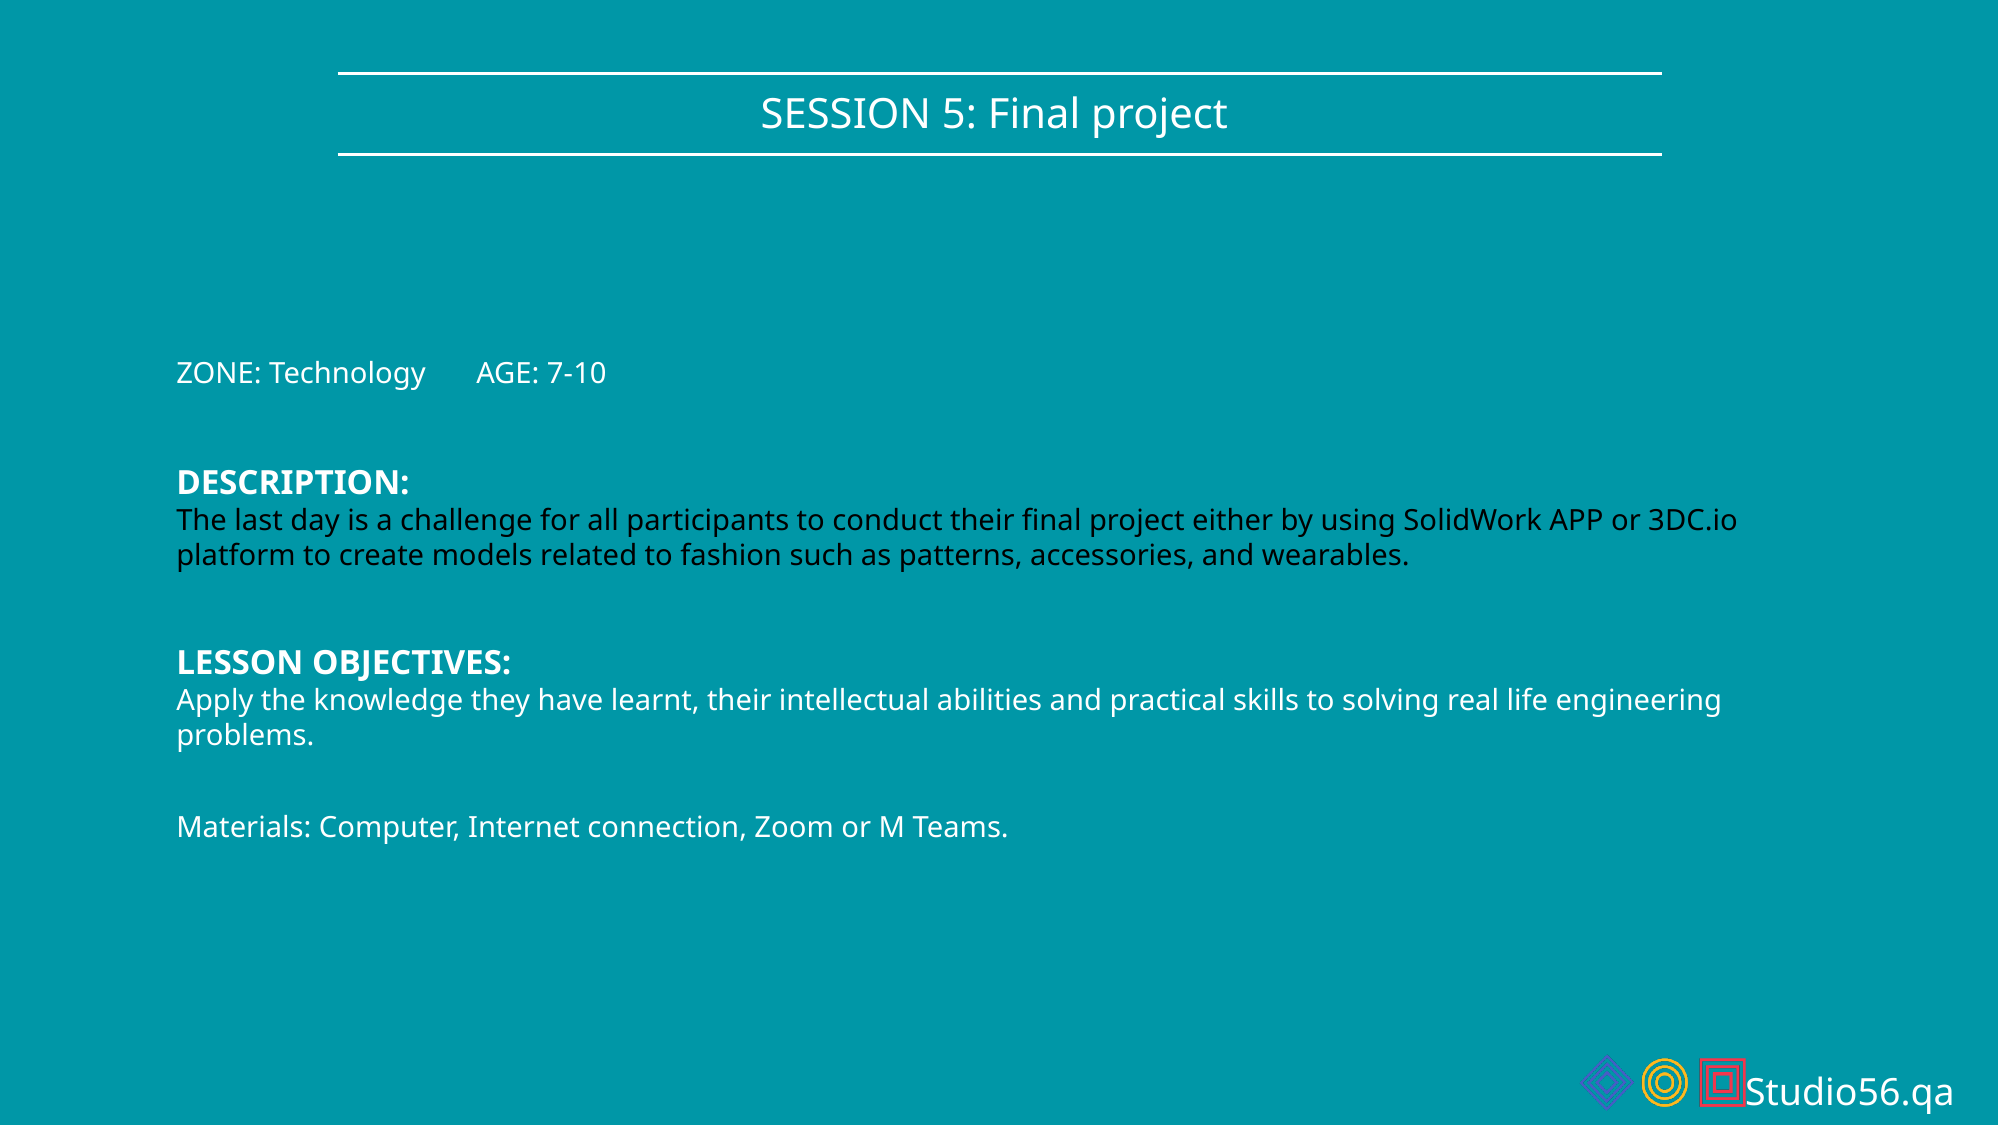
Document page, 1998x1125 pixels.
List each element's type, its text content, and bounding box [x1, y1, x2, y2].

text_box ZONE: Technology AGE: 7-10 DESCRIPTION: The last day is a challenge for all participants to conduct their final project either by using SolidWork APP or 3DC.io platform to create models related to fashion such as patterns, accessories, and wearables. LESSON OBJECTIVES: Apply the knowledge they have learnt, their intellectual abilities and practical skills to solving real life engineering problems. Materials: Computer, Internet connection, Zoom or M Teams. [156, 316, 1844, 864]
text_box SESSION 5: Final project [318, 66, 1681, 258]
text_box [337, 73, 1662, 155]
picture [1577, 1051, 1750, 1113]
text_box Studio56.qa [1747, 1060, 1963, 1121]
